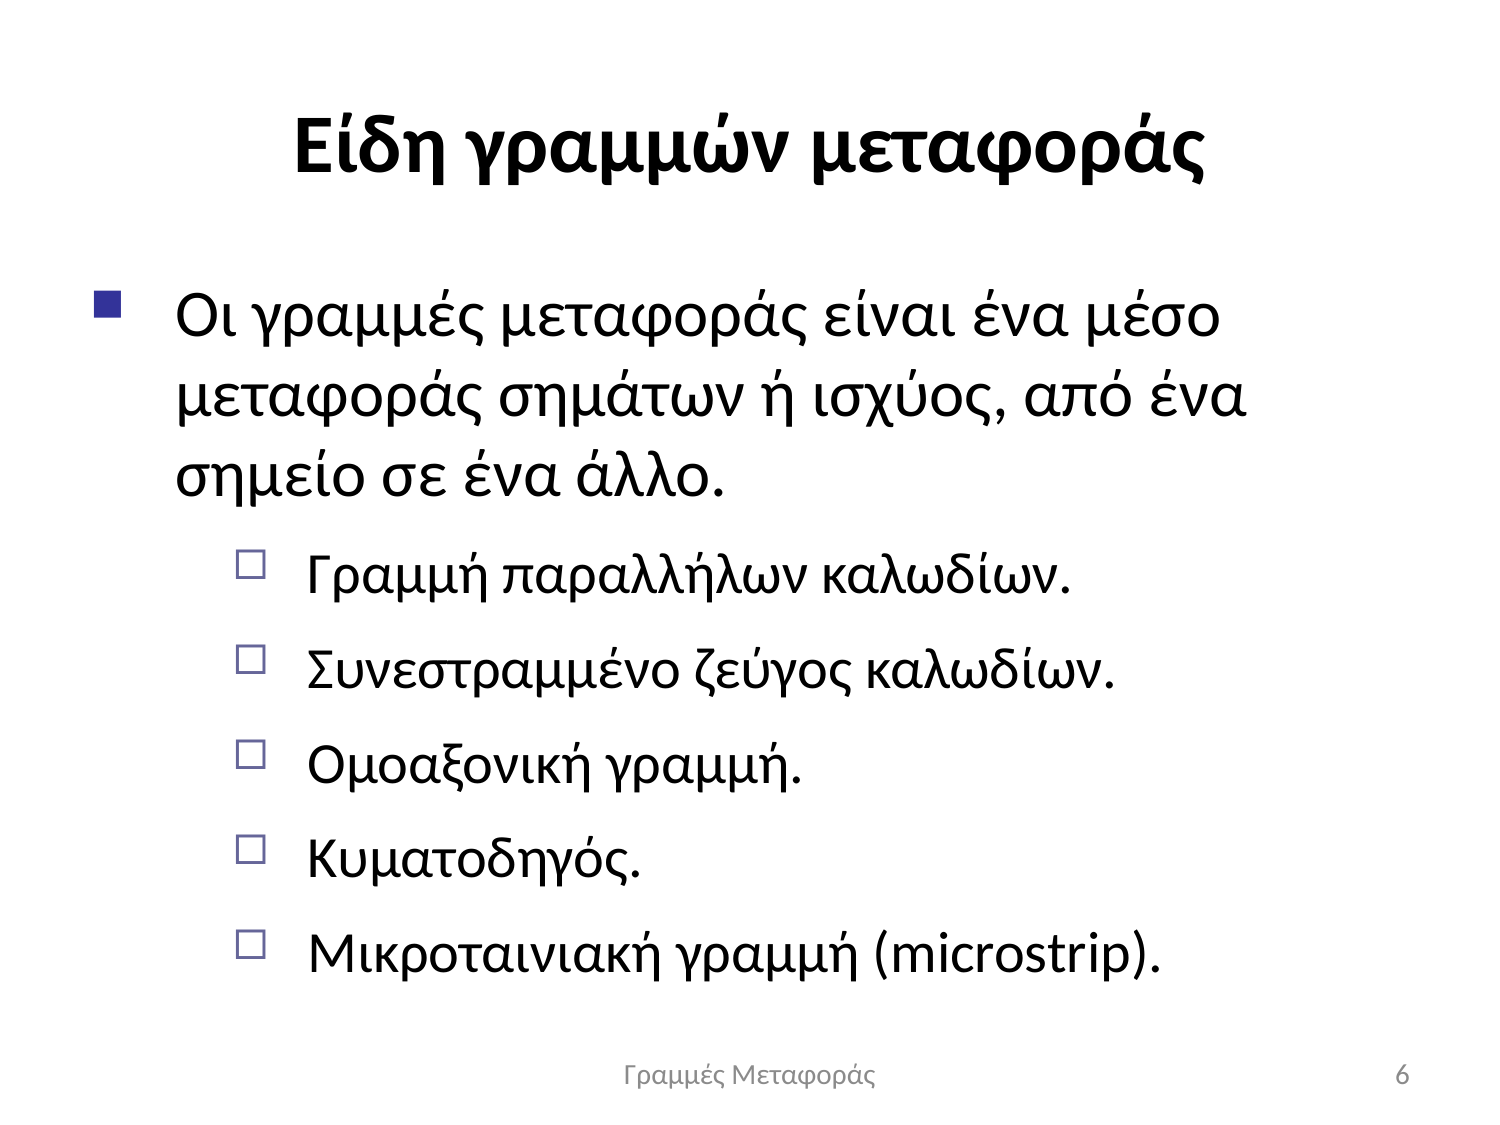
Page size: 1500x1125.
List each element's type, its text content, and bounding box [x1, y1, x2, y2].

slide_number 6 [1074, 1042, 1425, 1103]
title Είδη γραμμών μεταφοράς [75, 45, 1425, 233]
footer Γραμμές Μεταφοράς [512, 1042, 988, 1103]
list Οι γραμμές μεταφοράς είναι ένα μέσο μεταφοράς σημάτων ή ισχύος, από ένα σημείο σε ένα άλλο. Γραμμή παραλλήλων καλωδίων. Συνεστραμμένο ζεύγος καλωδίων. Ομοαξονική γραμμή. Κυματοδηγός. Μικροταινιακή γραμμή (microstrip). [75, 262, 1425, 1005]
